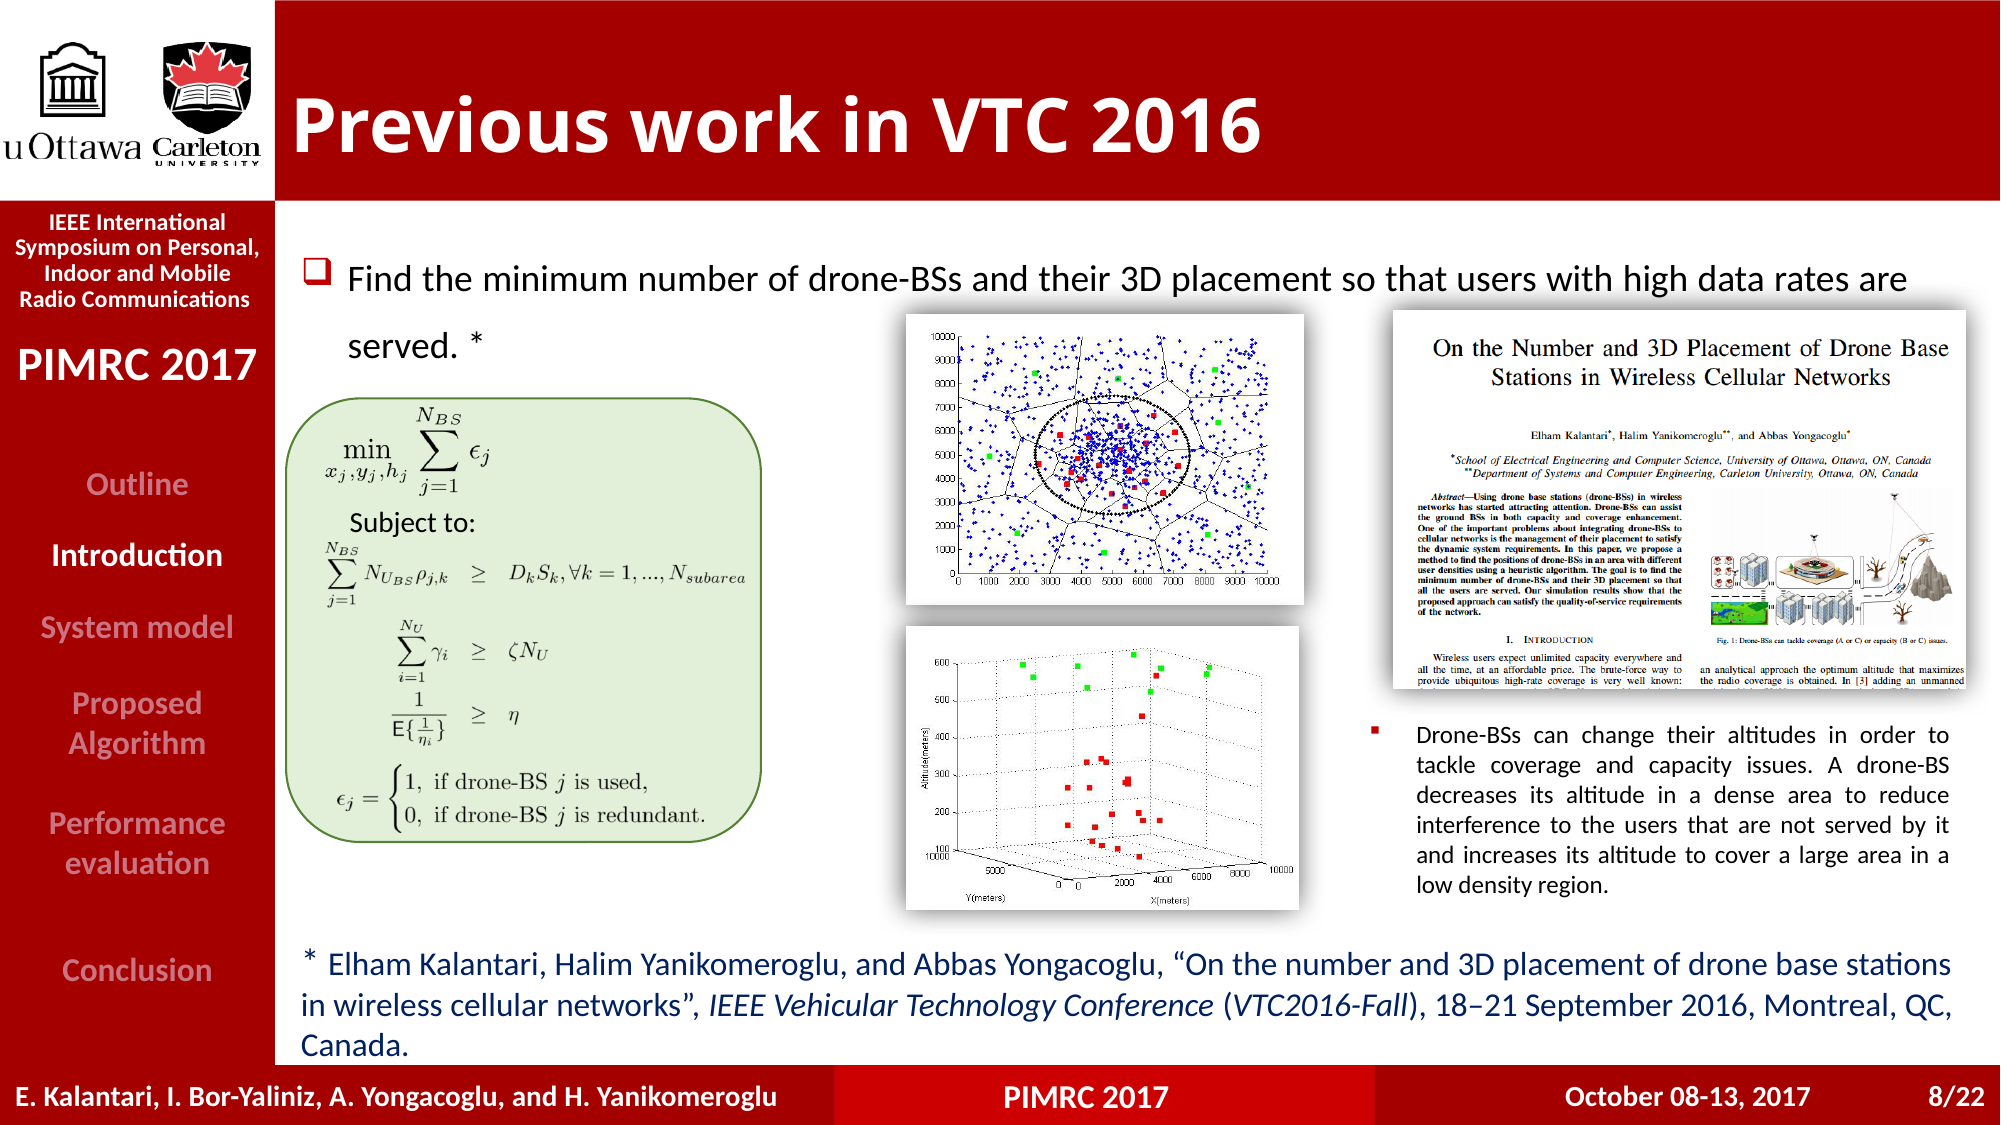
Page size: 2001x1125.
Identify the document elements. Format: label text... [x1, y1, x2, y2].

picture [906, 314, 1304, 605]
text_box Drone-BSs can change their altitudes in order to tackle coverage and capacity issues. A drone-BS decreases its altitude in a dense area to reduce interference to the users that are not served by it and increases its altitude to cover a large area in a low density region. [1354, 711, 1966, 906]
picture [3, 42, 290, 166]
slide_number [1374, 1065, 2000, 1125]
picture [1393, 310, 1966, 690]
slide_number E. Kalantari, I. Bor-Yaliniz, A. Yongacoglu, and H. Yanikomeroglu [0, 1065, 835, 1125]
text_box * Elham Kalantari, Halim Yanikomeroglu, and Abbas Yongacoglu, “On the number and 3D placement of drone base stations in wireless cellular networks”, IEEE Vehicular Technology Conference (VTC2016-Fall), 18–21 September 2016, Montreal, QC, Canada. [286, 930, 1982, 1065]
text_box Find the minimum number of drone-BSs and their 3D placement so that users with high data rates are served. * [286, 224, 1926, 374]
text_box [286, 398, 761, 842]
text_box Outline Introduction System model Proposed Algorithm Performance evaluation Conclusion [0, 381, 275, 1065]
text_box IEEE International Symposium on Personal, Indoor and Mobile Radio Communications PIMRC 2017 [0, 200, 275, 381]
text_box Previous work in VTC 2016 [274, 0, 2000, 201]
picture [906, 626, 1299, 910]
footer PIMRC 2017 [835, 1065, 1374, 1125]
